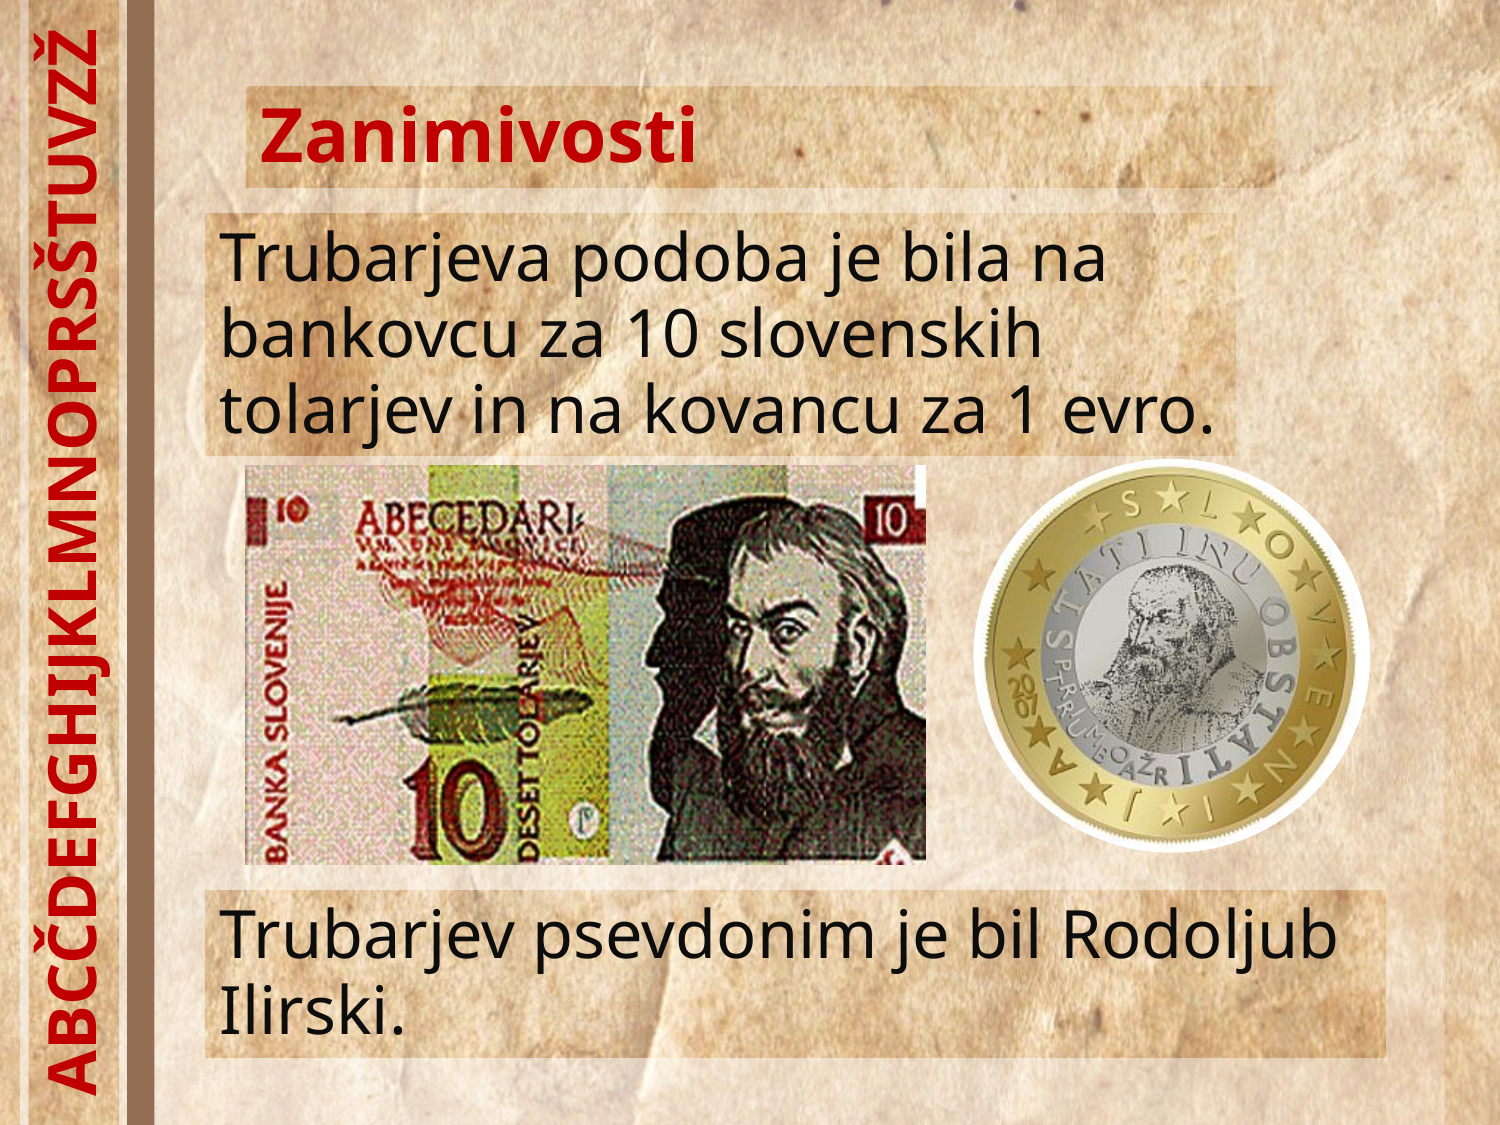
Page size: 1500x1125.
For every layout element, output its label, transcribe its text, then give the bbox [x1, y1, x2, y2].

text_box Zanimivosti [245, 86, 1276, 188]
text_box Trubarjeva podoba je bila na bankovcu za 10 slovenskih tolarjev in na kovancu za 1 evro. [205, 213, 1236, 456]
picture [245, 465, 926, 865]
text_box Slovenski biografski leksikon http://www.slovenska-biografija.si/oseba/sbi729148/ [28, 0, 120, 394]
text_box Trubarjev psevdonim je bil Rodoljub Ilirski. [205, 890, 1386, 1058]
picture [973, 458, 1371, 853]
